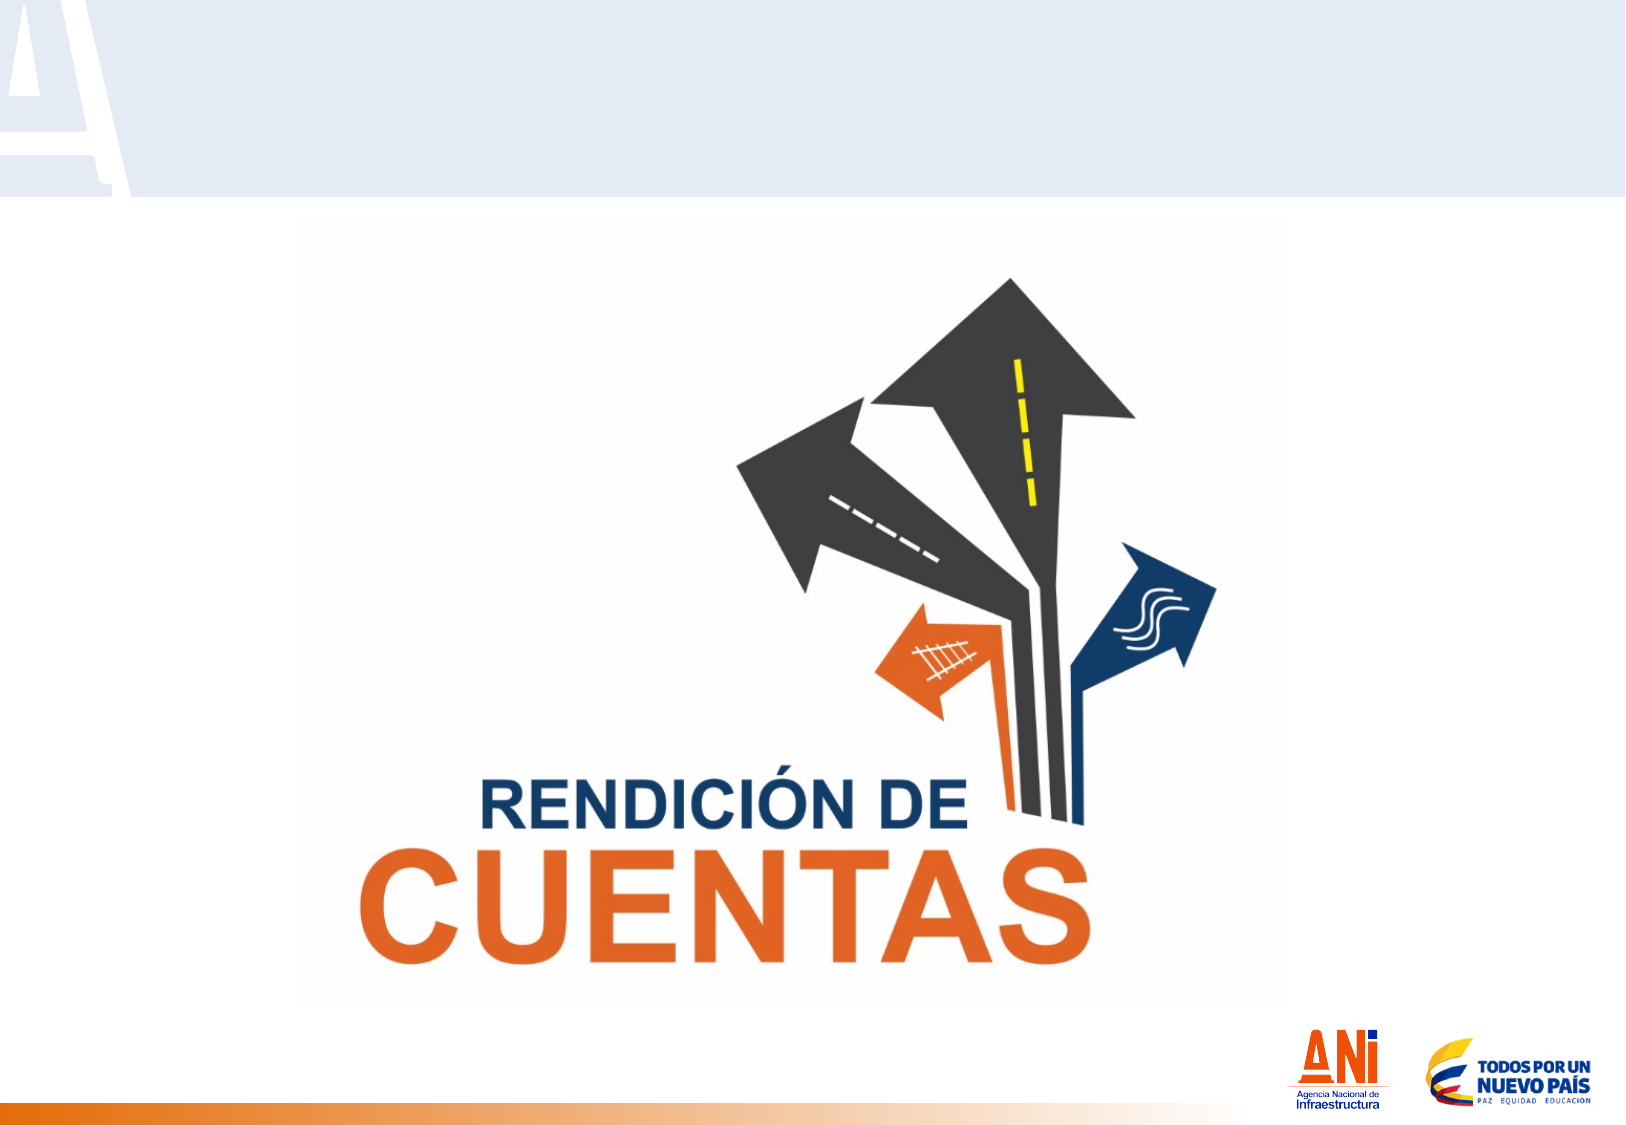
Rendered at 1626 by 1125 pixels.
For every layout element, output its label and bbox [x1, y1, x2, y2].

picture [1420, 1034, 1594, 1111]
picture [298, 215, 1288, 1010]
picture [1276, 1016, 1398, 1122]
